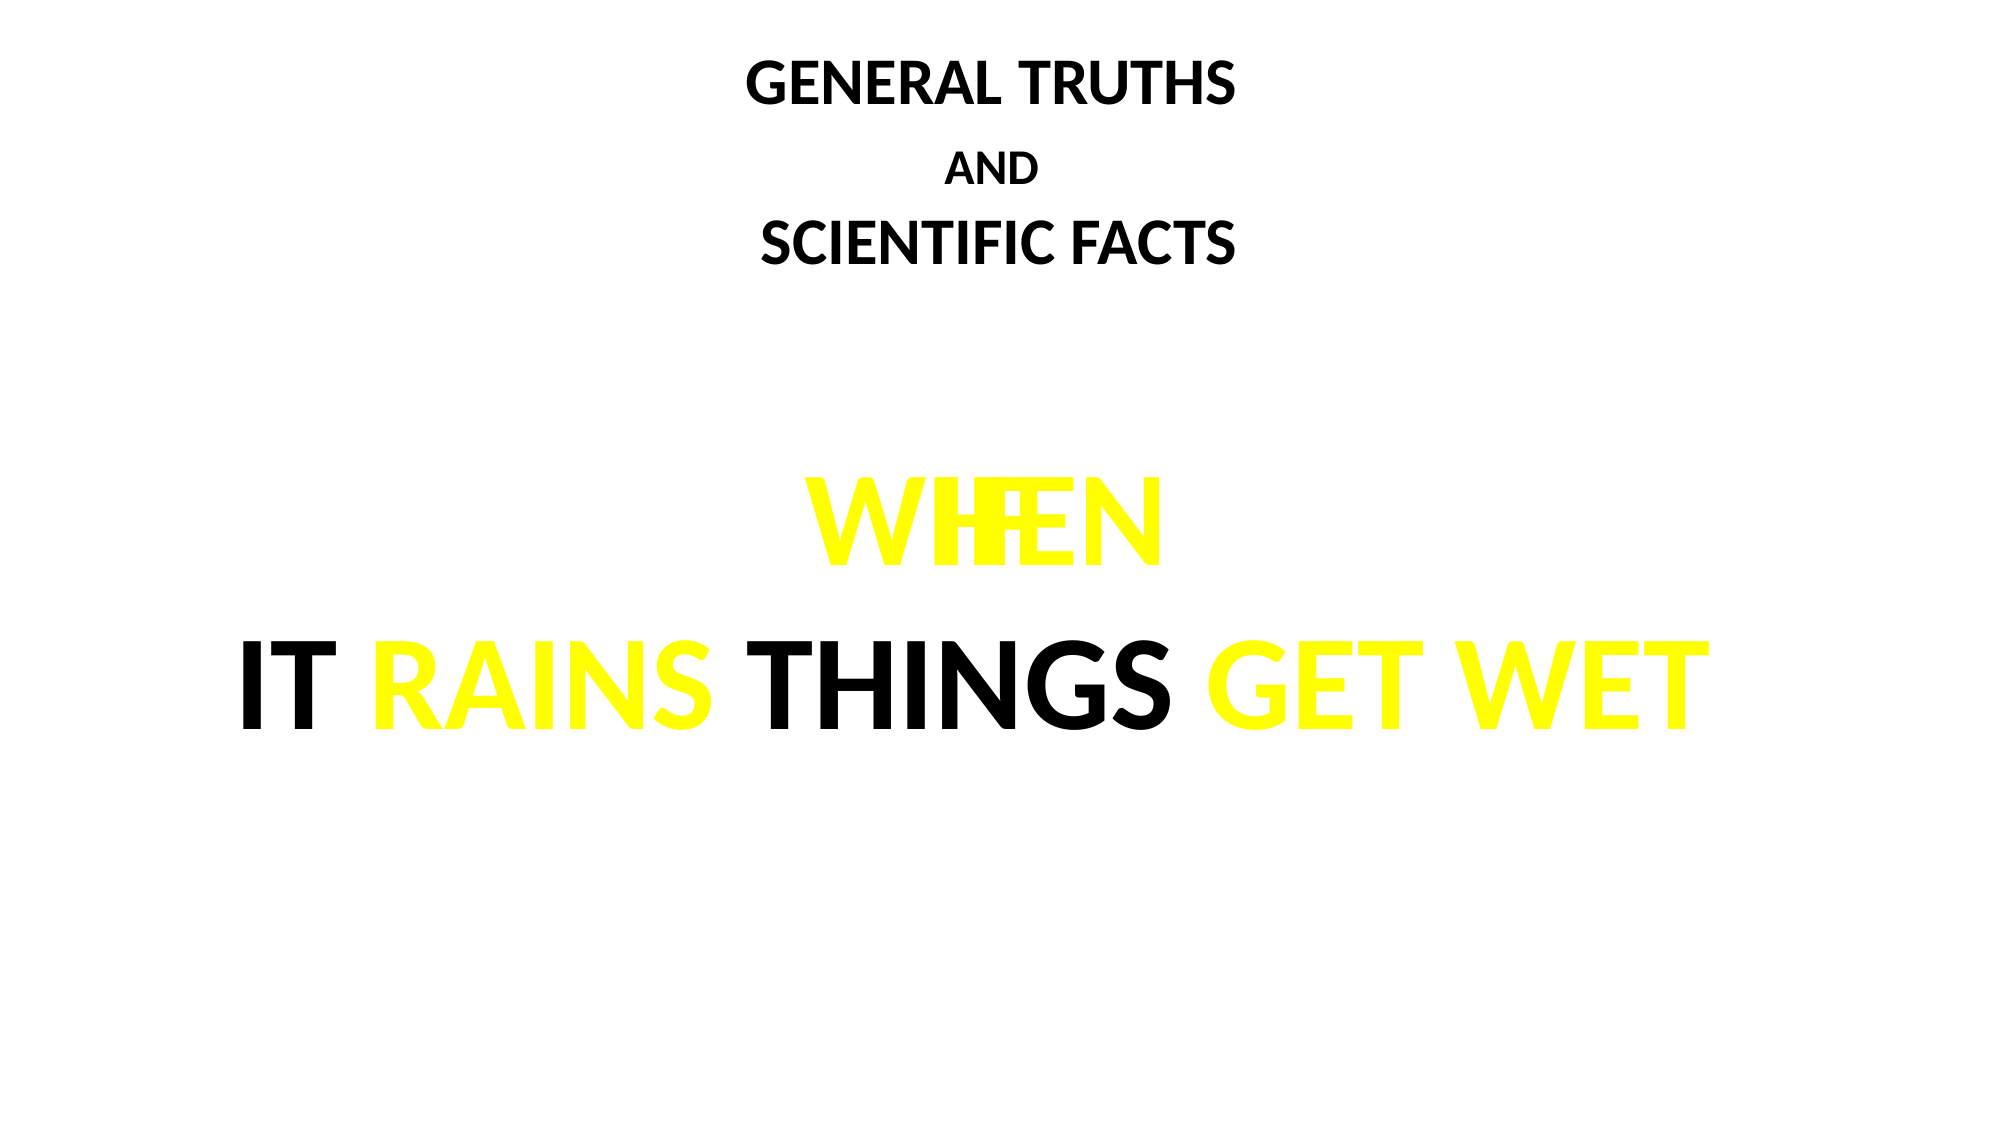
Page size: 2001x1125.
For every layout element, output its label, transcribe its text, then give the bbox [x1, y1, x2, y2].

text_box WHEN [789, 422, 1187, 586]
text_box GENERAL TRUTHS AND SCIENTIFIC FACTS [352, 30, 1646, 285]
text_box IT RAINS THINGS GET WET [81, 586, 1896, 764]
